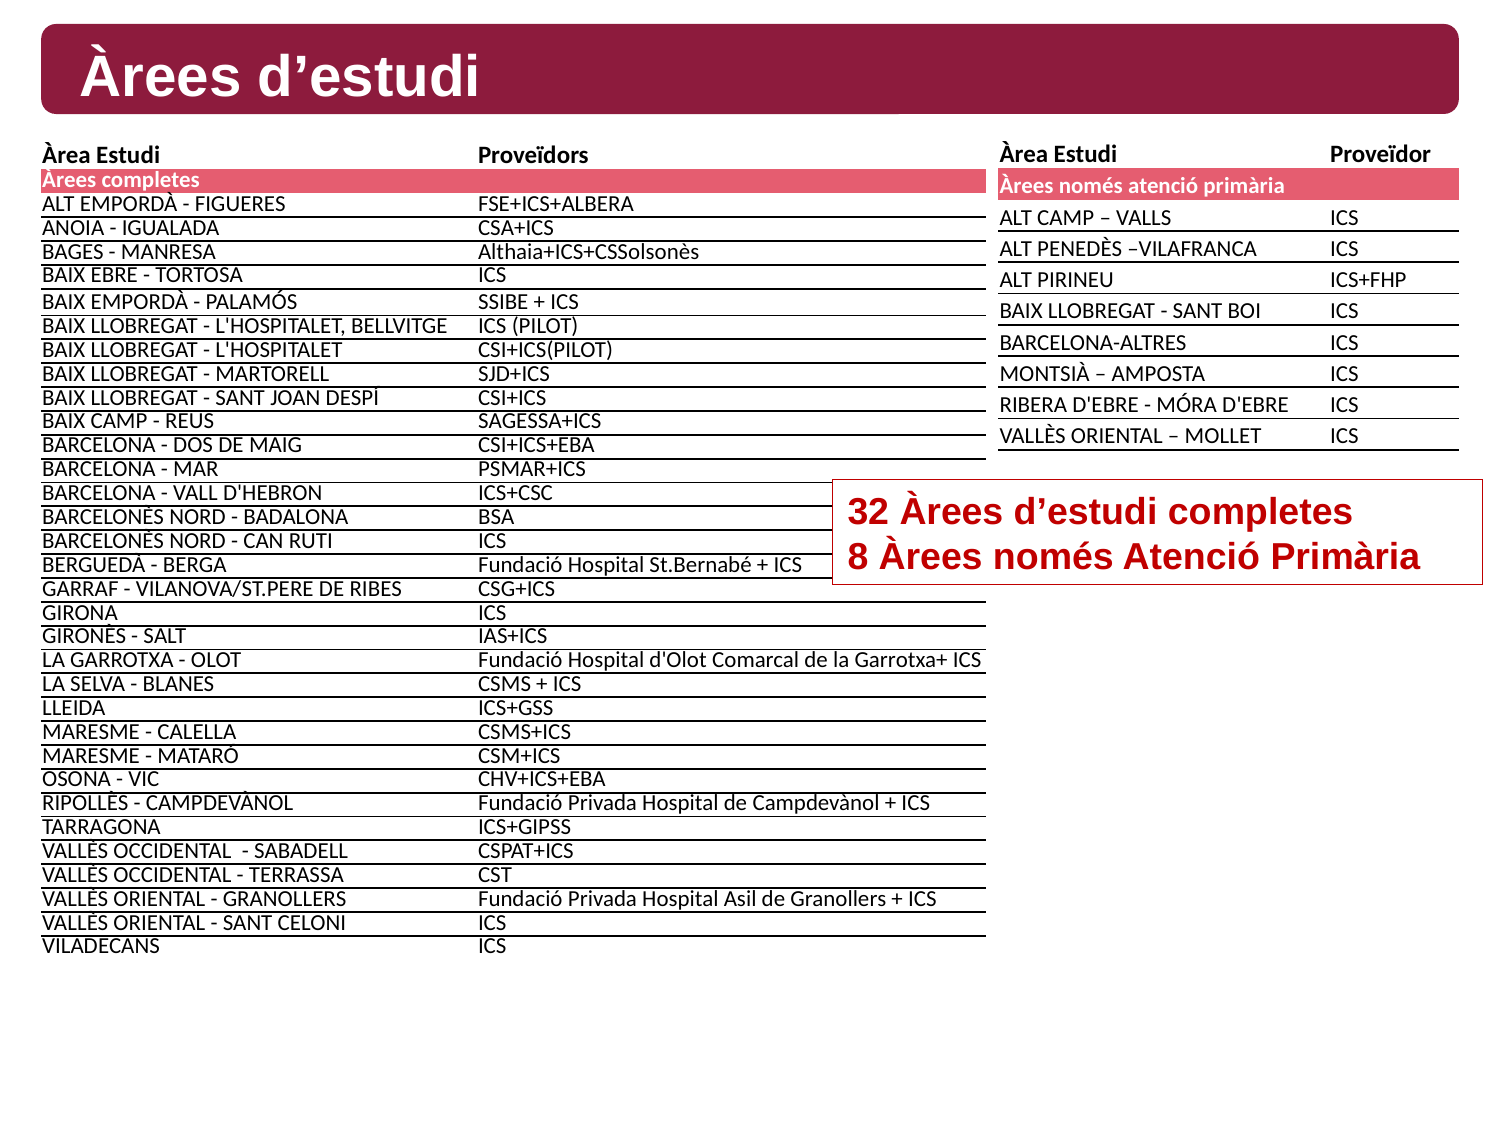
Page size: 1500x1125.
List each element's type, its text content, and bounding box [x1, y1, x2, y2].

table_cell CHV+ICS+EBA [477, 770, 986, 792]
table_cell RIBERA D'EBRE - MÓRA D'EBRE [998, 388, 1329, 418]
table_cell ALT CAMP – VALLS [998, 200, 1329, 230]
table_cell LA SELVA - BLANES [41, 674, 477, 696]
table_cell ALT EMPORDÀ - FIGUERES [41, 193, 477, 216]
table_cell ICS+GIPSS [477, 817, 986, 839]
table_cell ICS [1329, 232, 1459, 261]
table_cell VALLÈS ORIENTAL - GRANOLLERS [41, 889, 477, 911]
table_cell GIRONÈS - SALT [41, 627, 477, 649]
table_header Proveïdor [1329, 137, 1459, 168]
table_cell BAIX CAMP - REUS [41, 412, 477, 434]
table_cell BAIX LLOBREGAT - MARTORELL [41, 364, 477, 386]
table_cell CSI+ICS+EBA [477, 436, 986, 458]
text_box 32 Àrees d’estudi completes 8 Àrees només Atenció Primària [832, 479, 1483, 585]
table_cell BSA [477, 507, 832, 529]
table_cell Fundació Privada Hospital Asil de Granollers + ICS [477, 889, 986, 911]
table_cell TARRAGONA [41, 817, 477, 839]
table_cell BAIX LLOBREGAT - SANT JOAN DESPÍ [41, 388, 477, 410]
table_cell BAIX LLOBREGAT - L'HOSPITALET [41, 340, 477, 362]
table_cell CSMS+ICS [477, 722, 986, 744]
table_cell CST [477, 865, 986, 887]
table_cell CSM+ICS [477, 746, 986, 768]
table_cell MARESME - MATARÓ [41, 746, 477, 768]
table_cell ICS [1329, 326, 1459, 355]
table_cell BARCELONA - DOS DE MAIG [41, 436, 477, 458]
table_cell OSONA - VIC [41, 770, 477, 792]
table_cell VALLÈS ORIENTAL – MOLLET [998, 419, 1329, 449]
table_cell BAIX LLOBREGAT - SANT BOI [998, 294, 1329, 324]
table_cell ICS+GSS [477, 698, 986, 720]
table_cell SAGESSA+ICS [477, 412, 986, 434]
table_cell VALLÈS OCCIDENTAL - TERRASSA [41, 865, 477, 887]
table_cell FSE+ICS+ALBERA [477, 193, 986, 216]
table_cell ICS+CSC [477, 483, 832, 505]
table_cell ICS [477, 266, 986, 288]
table_cell ICS [1329, 388, 1459, 418]
table_cell ALT PENEDÈS –VILAFRANCA [998, 232, 1329, 261]
table_cell ICS [477, 531, 832, 553]
table_cell BAGES - MANRESA [41, 242, 477, 264]
table_cell IAS+ICS [477, 627, 986, 649]
table_header Proveïdors [477, 125, 986, 169]
table_cell [1329, 451, 1459, 479]
table_cell VALLÈS ORIENTAL - SANT CELONI [41, 913, 477, 935]
table_cell CSG+ICS [477, 579, 986, 601]
table_cell CSMS + ICS [477, 674, 986, 696]
table_cell SJD+ICS [477, 364, 986, 386]
table_cell Fundació Hospital d'Olot Comarcal de la Garrotxa+ ICS [477, 650, 986, 672]
table_cell ICS [1329, 294, 1459, 324]
table_cell LLEIDA [41, 698, 477, 720]
table_cell CSI+ICS(PILOT) [477, 340, 986, 362]
table_cell BARCELONÈS NORD - BADALONA [41, 507, 477, 529]
table_cell GARRAF - VILANOVA/ST.PERE DE RIBES [41, 579, 477, 601]
table_cell ICS [1329, 200, 1459, 230]
table_header Àrea Estudi [41, 125, 477, 169]
table_cell Àrees només atenció primària [998, 168, 1329, 200]
table_cell CSI+ICS [477, 388, 986, 410]
table_cell ICS+FHP [1329, 263, 1459, 293]
table_cell LA GARROTXA - OLOT [41, 650, 477, 672]
table_cell [477, 169, 986, 193]
table_cell RIPOLLÈS - CAMPDEVÀNOL [41, 794, 477, 816]
table_cell ICS (PILOT) [477, 316, 986, 338]
table_cell [1329, 168, 1459, 200]
table_cell ICS [1329, 357, 1459, 386]
table_cell VILADECANS [41, 937, 477, 960]
table_cell BARCELONÈS NORD - CAN RUTI [41, 531, 477, 553]
text_box Àrees d’estudi [64, 30, 1223, 116]
table_cell ICS [477, 913, 986, 935]
table_cell ICS [1329, 419, 1459, 449]
table_cell Althaia+ICS+CSSolsonès [477, 242, 986, 264]
table_cell Àrees completes [41, 169, 477, 193]
table_cell MONTSIÀ – AMPOSTA [998, 357, 1329, 386]
table_cell BAIX EMPORDÀ - PALAMÓS [41, 290, 477, 315]
table_cell CSPAT+ICS [477, 841, 986, 863]
table_cell ALT PIRINEU [998, 263, 1329, 293]
table_cell BARCELONA - MAR [41, 460, 477, 482]
table_cell CSA+ICS [477, 218, 986, 240]
table_cell [998, 451, 1329, 479]
table_cell ICS [477, 937, 986, 960]
table_cell Fundació Hospital St.Bernabé + ICS [477, 555, 832, 577]
table_cell BAIX LLOBREGAT - L'HOSPITALET, BELLVITGE [41, 316, 477, 338]
table_cell BARCELONA - VALL D'HEBRON [41, 483, 477, 505]
table_cell GIRONA [41, 603, 477, 625]
table_cell ANOIA - IGUALADA [41, 218, 477, 240]
table_cell BERGUEDÀ - BERGA [41, 555, 477, 577]
table_cell ICS [477, 603, 986, 625]
table_cell Fundació Privada Hospital de Campdevànol + ICS [477, 794, 986, 816]
table_cell BAIX EBRE - TORTOSA [41, 266, 477, 288]
table_cell MARESME - CALELLA [41, 722, 477, 744]
table_cell PSMAR+ICS [477, 460, 986, 482]
table_cell VALLÈS OCCIDENTAL - SABADELL [41, 841, 477, 863]
table_header Àrea Estudi [998, 137, 1329, 168]
table_cell SSIBE + ICS [477, 290, 986, 315]
table_cell BARCELONA-ALTRES [998, 326, 1329, 355]
